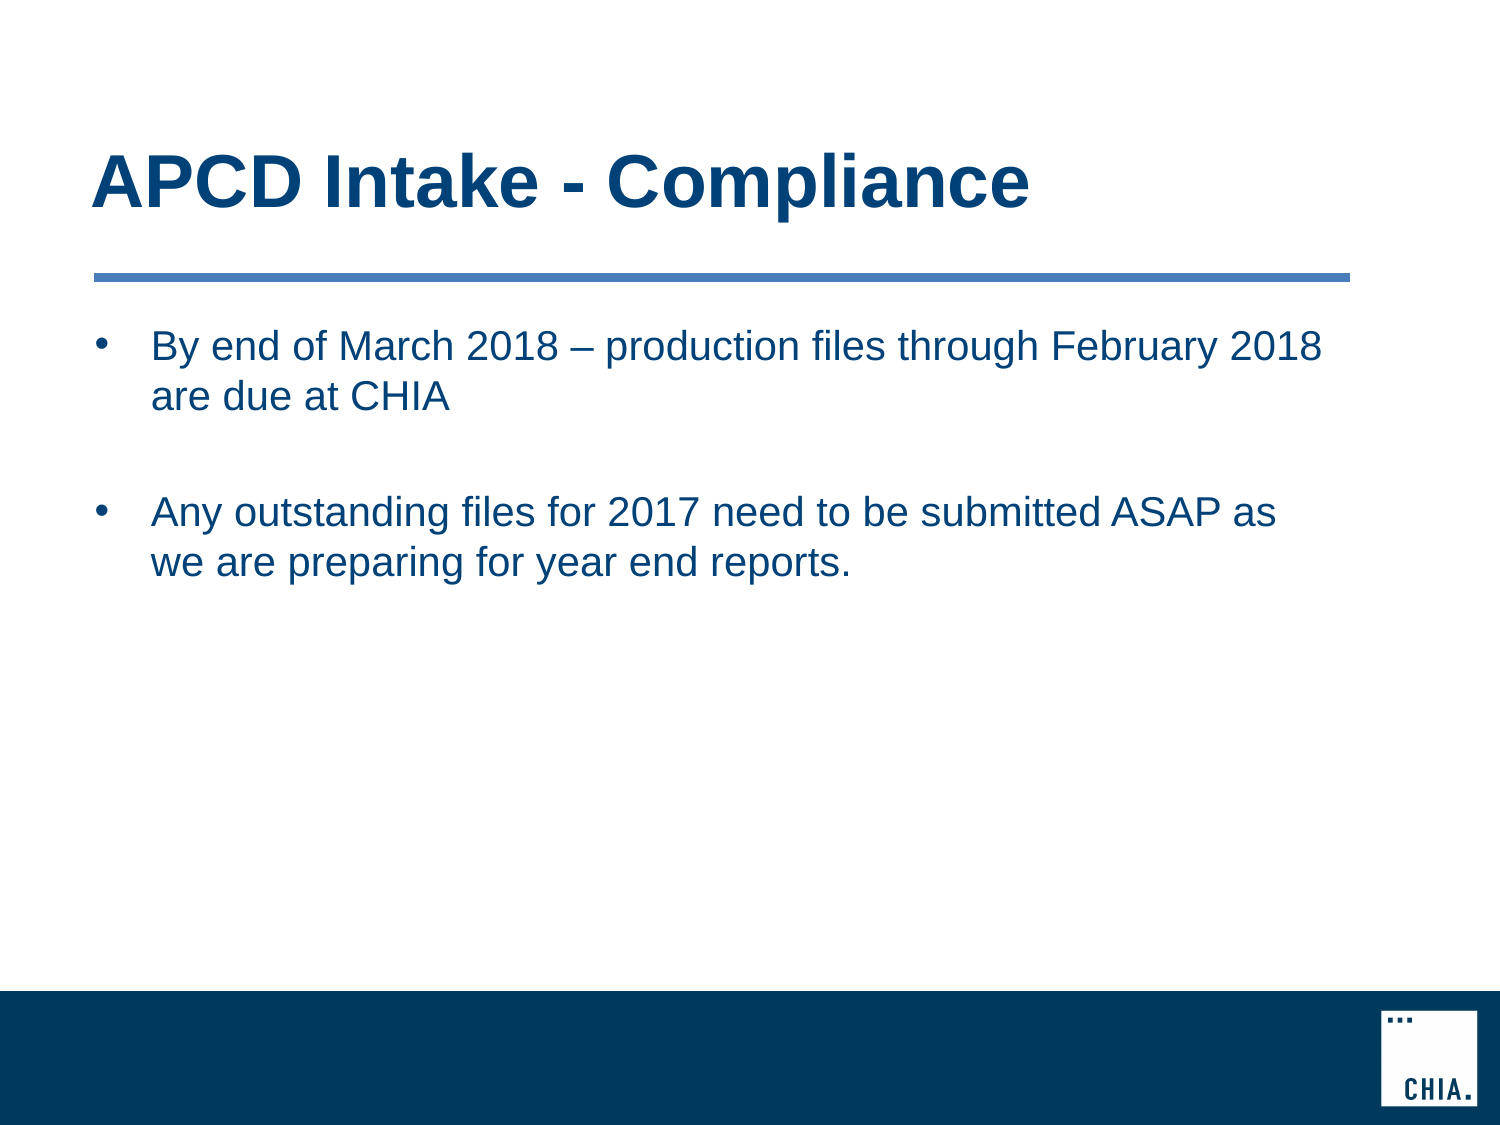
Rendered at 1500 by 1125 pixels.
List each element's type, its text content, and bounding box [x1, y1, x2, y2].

subtitle By end of March 2018 – production files through February 2018 are due at CHIA Any outstanding files for 2017 need to be submitted ASAP as we are preparing for year end reports. [79, 310, 1353, 987]
picture [0, 991, 1500, 1125]
title APCD Intake - Compliance [75, 93, 1351, 261]
